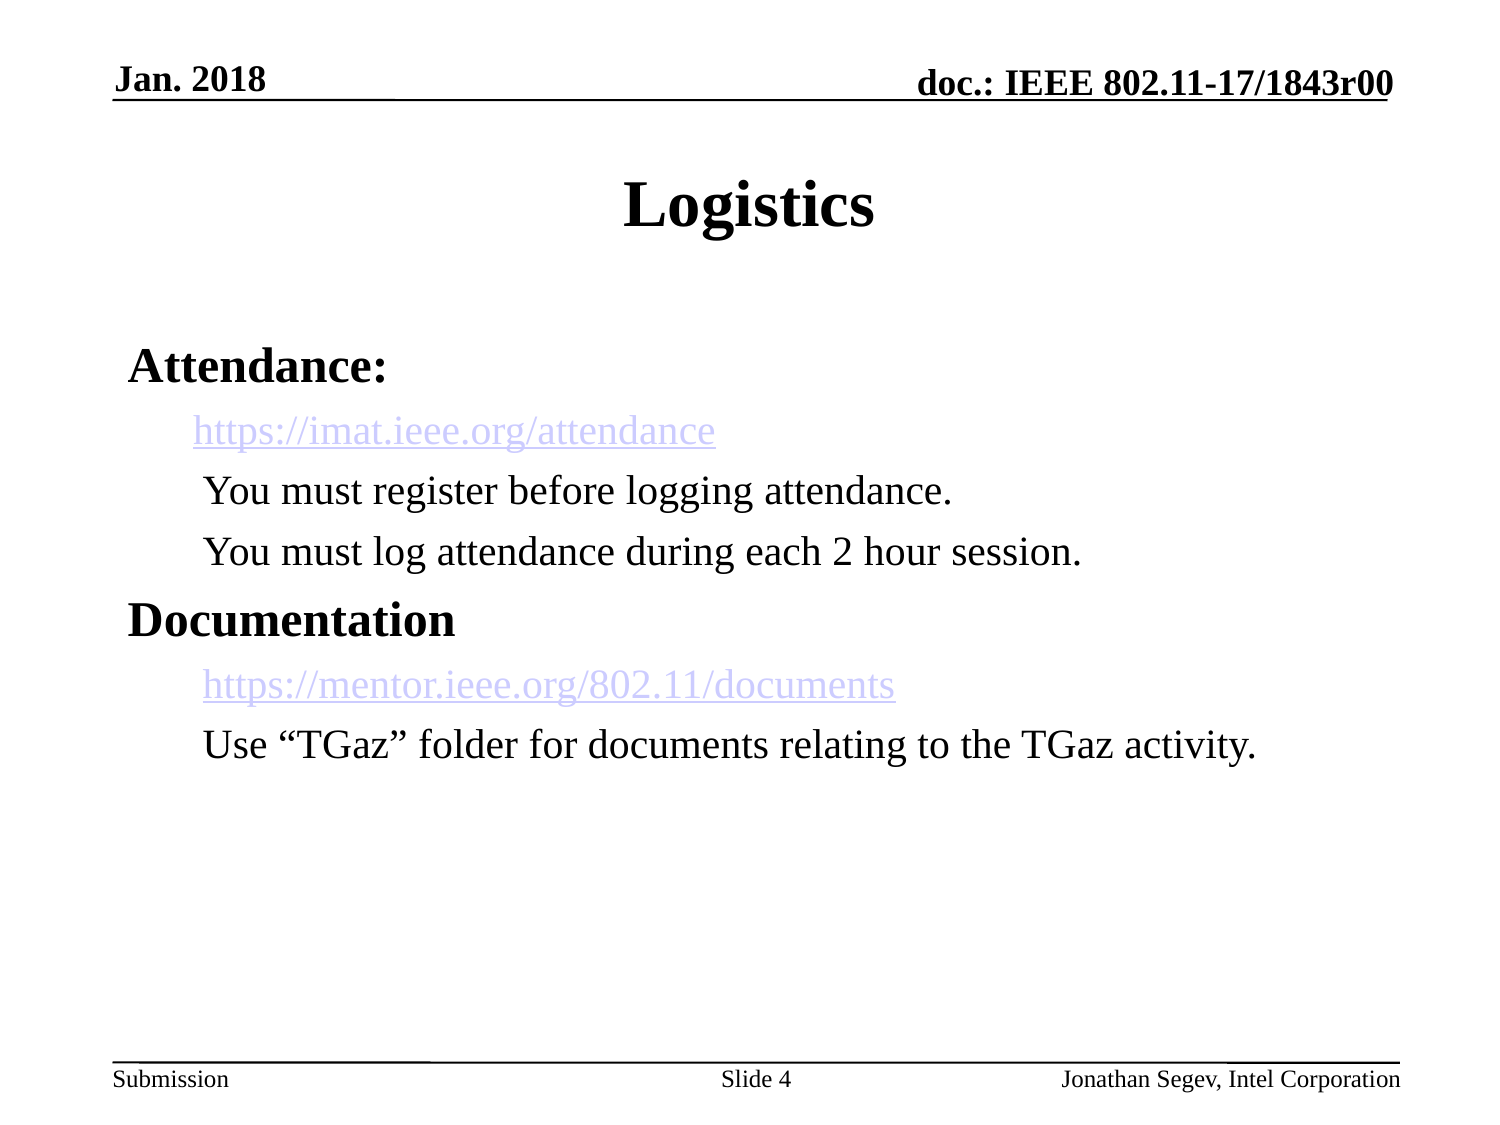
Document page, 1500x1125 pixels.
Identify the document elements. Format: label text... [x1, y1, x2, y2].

list Attendance: https://imat.ieee.org/attendance You must register before logging attendance. You must log attendance during each 2 hour session. Documentation https://mentor.ieee.org/802.11/documents Use “TGaz” folder for documents relating to the TGaz activity. [112, 324, 1388, 1000]
slide_number Slide 4 [712, 1061, 800, 1123]
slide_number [114, 54, 423, 100]
footer Jonathan Segev, Intel Corporation [878, 1061, 1402, 1093]
title Logistics [112, 112, 1388, 288]
